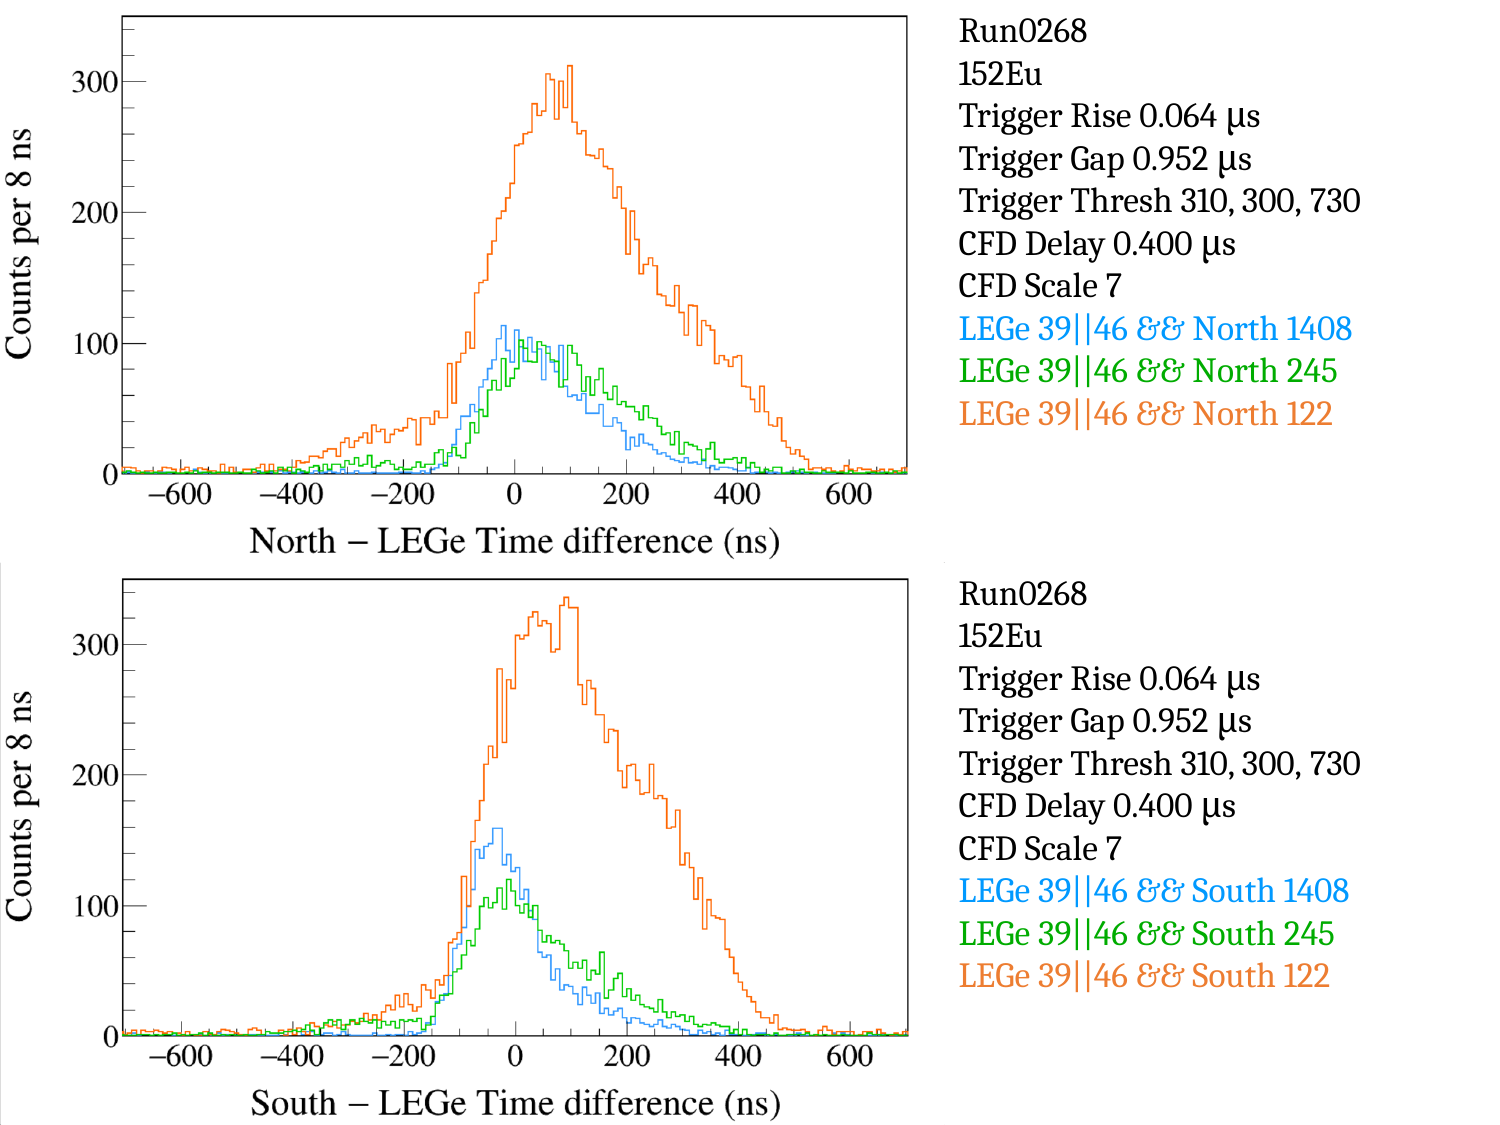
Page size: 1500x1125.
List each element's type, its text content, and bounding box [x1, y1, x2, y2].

text_box Run0268 152Eu Trigger Rise 0.064 μs Trigger Gap 0.952 μs Trigger Thresh 310, 300, 730 CFD Delay 0.400 μs CFD Scale 7 LEGe 39||46 && South 1408 LEGe 39||46 && South 245 LEGe 39||46 && South 122 [945, 562, 1500, 1003]
text_box Run0268 152Eu Trigger Rise 0.064 μs Trigger Gap 0.952 μs Trigger Thresh 310, 300, 730 CFD Delay 0.400 μs CFD Scale 7 LEGe 39||46 && North 1408 LEGe 39||46 && North 245 LEGe 39||46 && North 122 [944, 0, 1500, 440]
picture [0, 0, 945, 1125]
